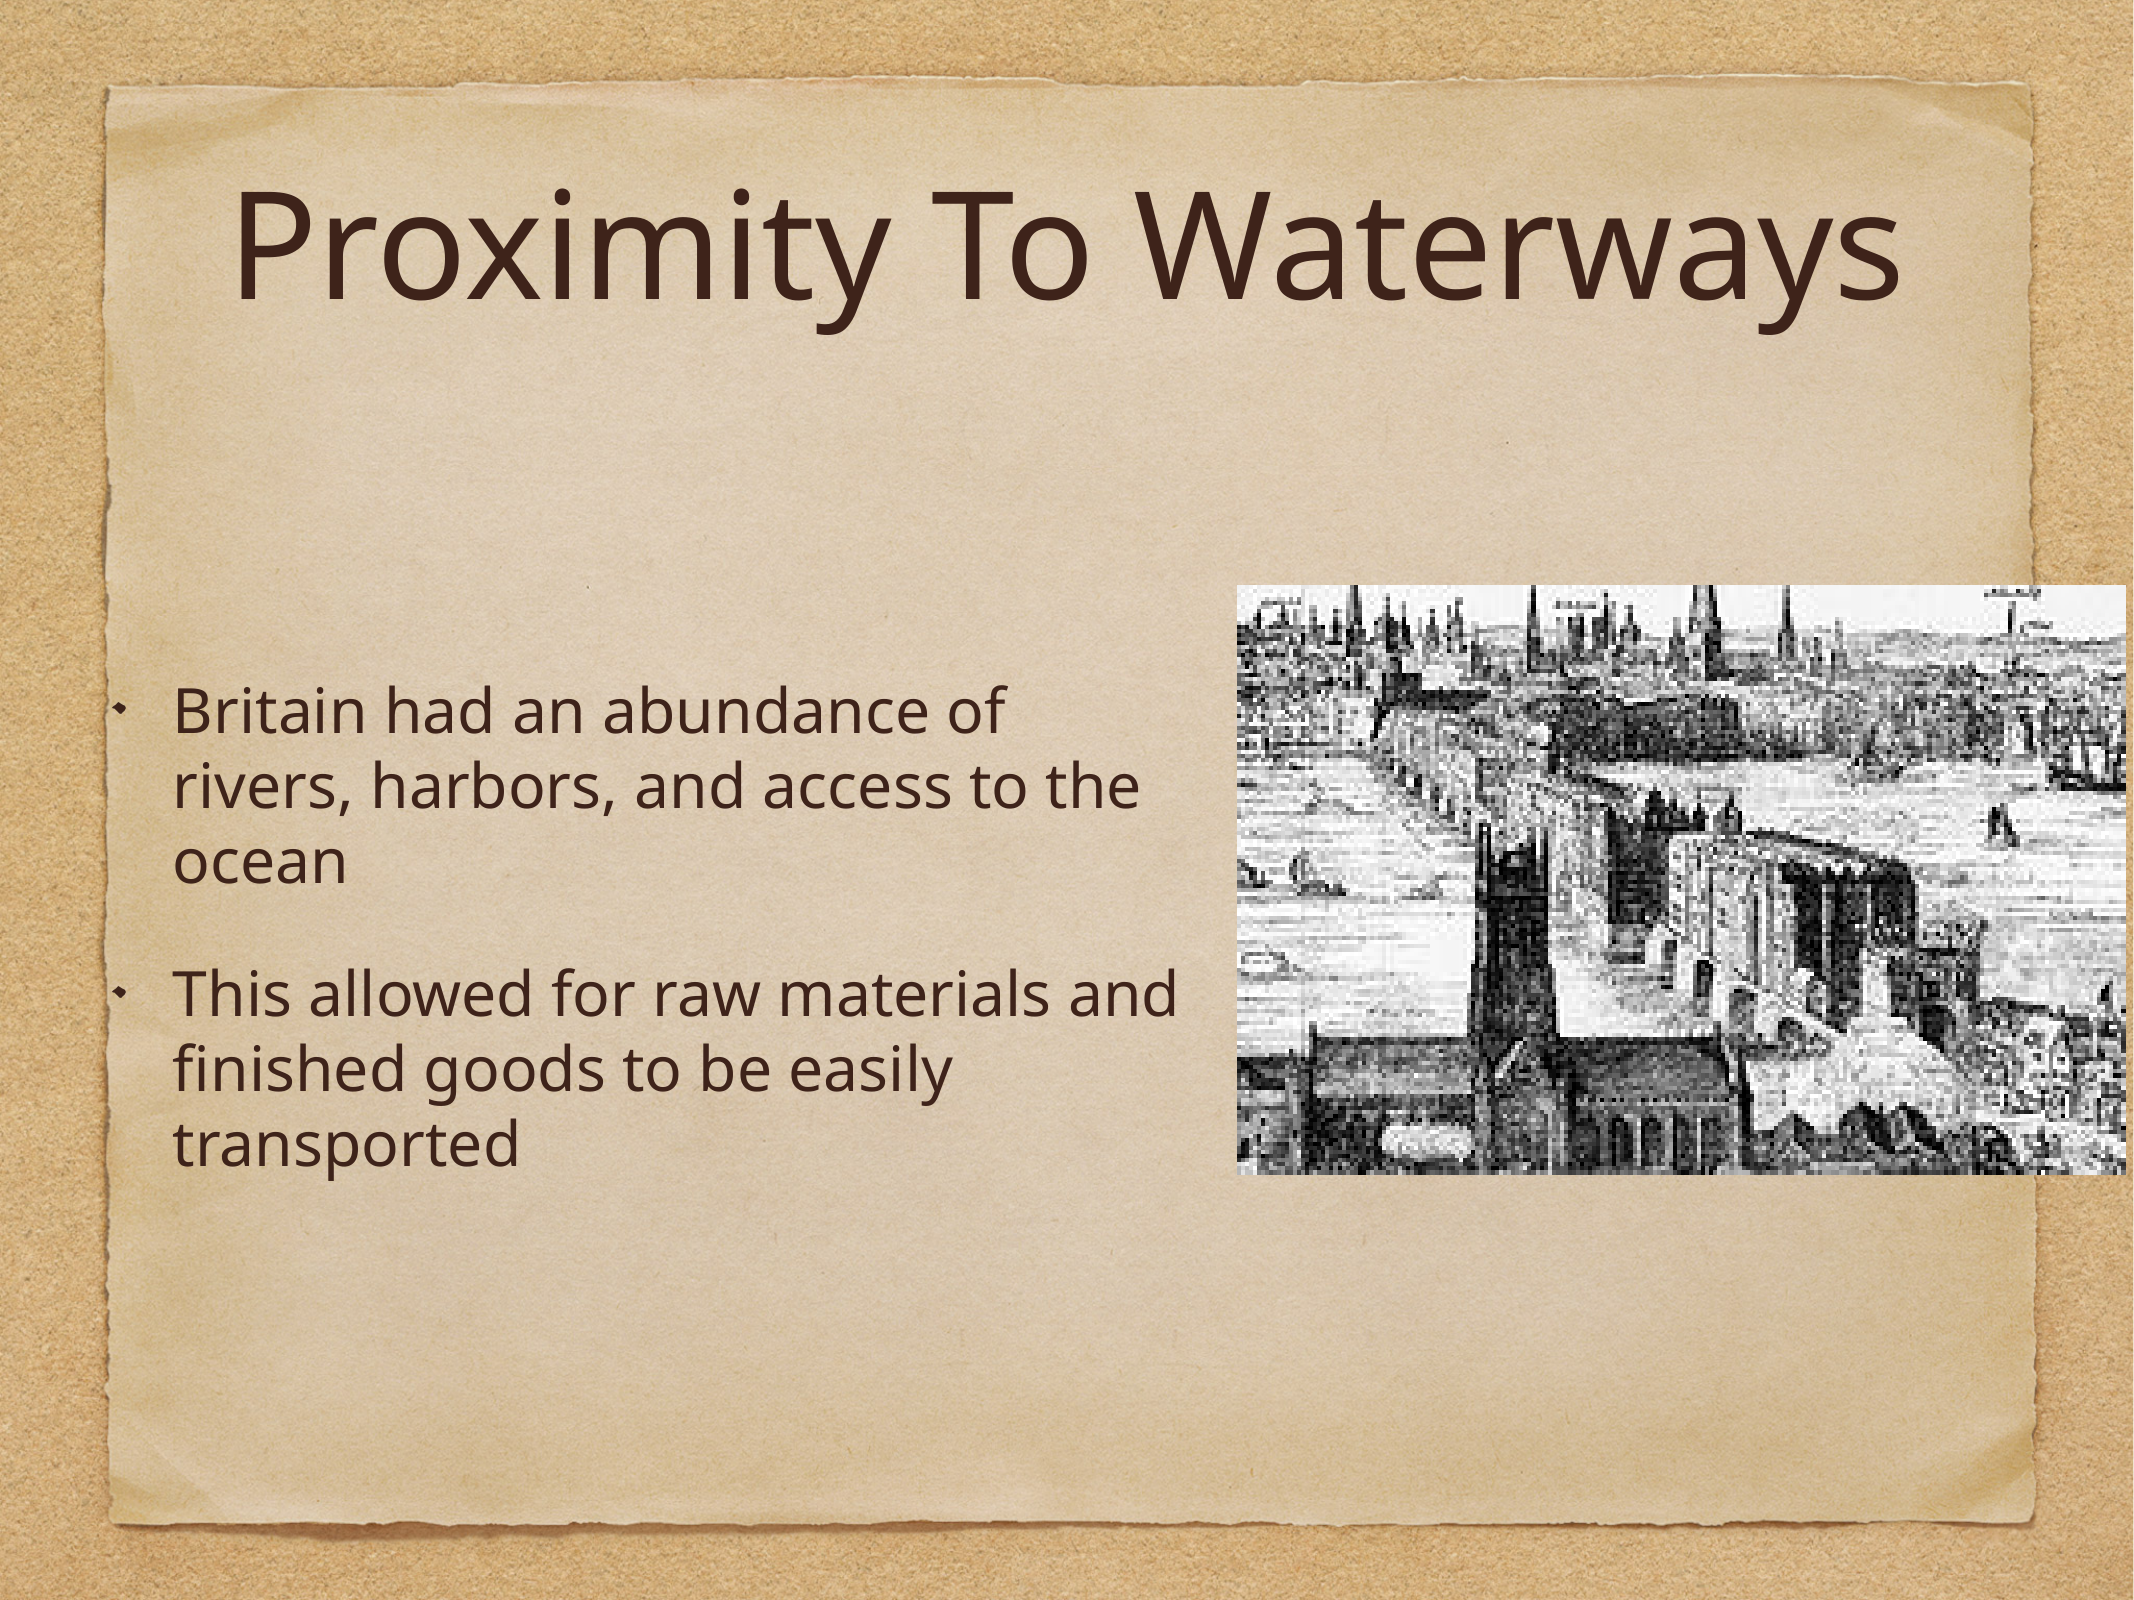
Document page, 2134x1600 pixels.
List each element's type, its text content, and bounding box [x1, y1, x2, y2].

title Proximity To Waterways [103, 66, 2030, 413]
picture [0, 0, 2134, 1600]
list Britain had an abundance of rivers, harbors, and access to the ocean This allowed for raw materials and finished goods to be easily transported [103, 335, 1212, 1514]
